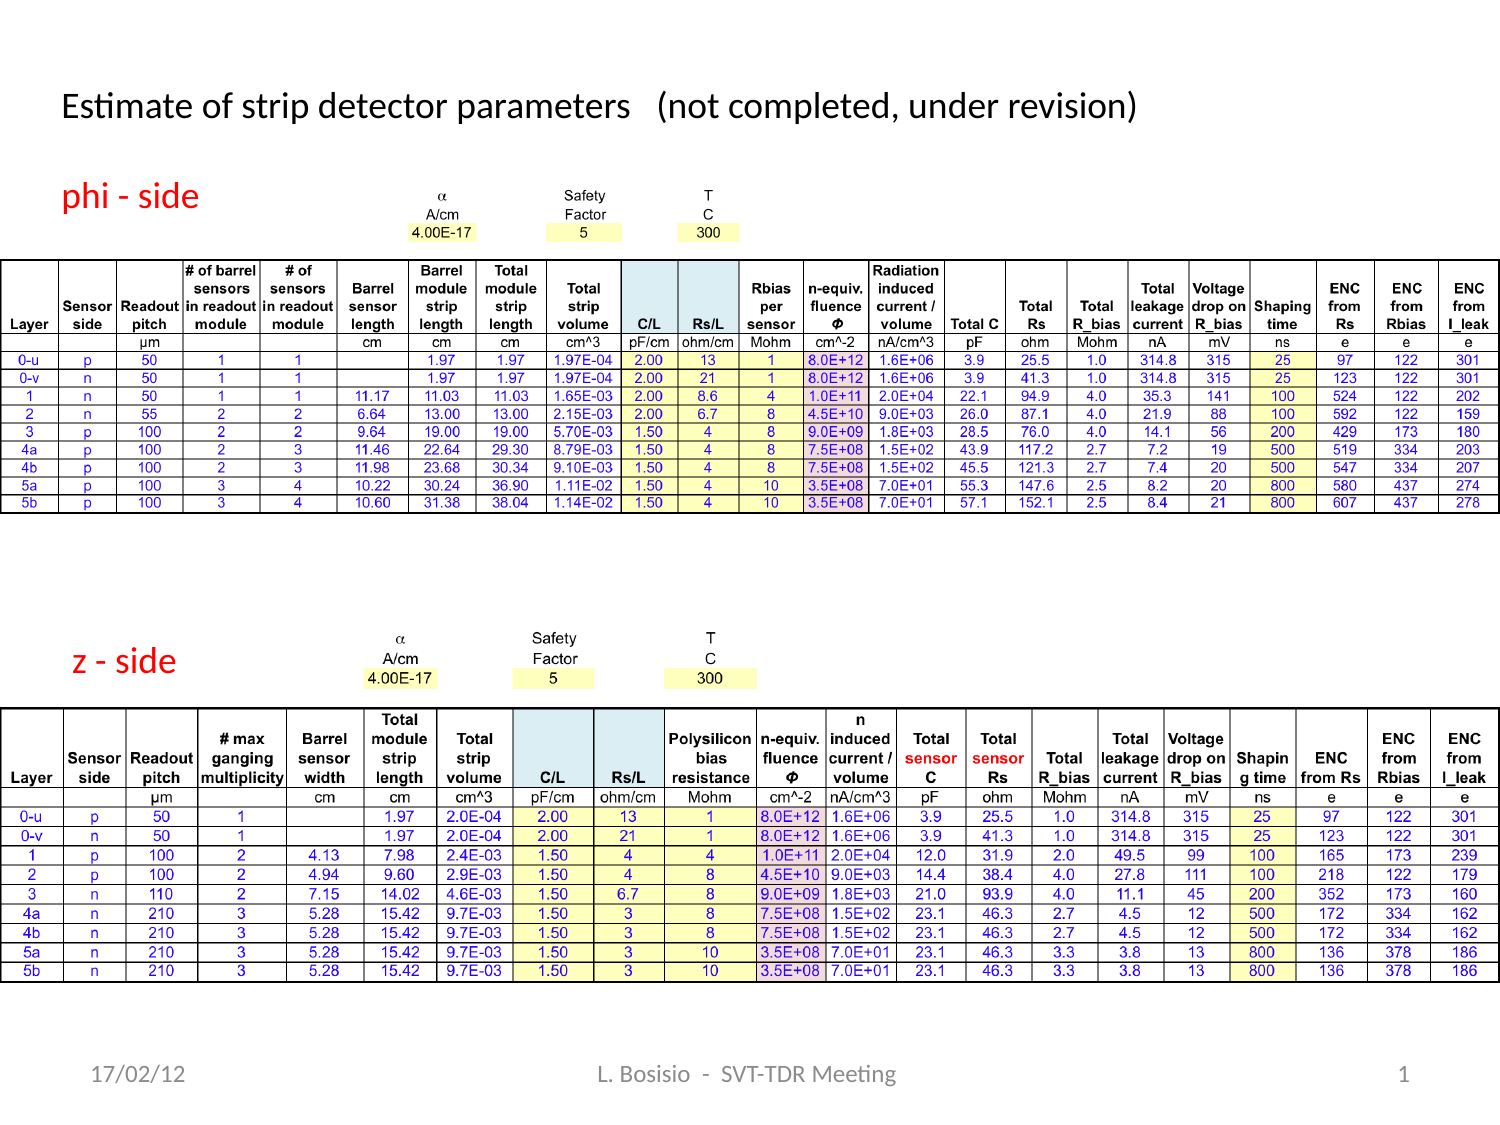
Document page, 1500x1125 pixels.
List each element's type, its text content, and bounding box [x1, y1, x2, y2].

footer L. Bosisio - SVT-TDR Meeting [512, 1042, 988, 1103]
picture [0, 628, 1500, 983]
slide_number 1 [1074, 1042, 1425, 1103]
text_box Estimate of strip detector parameters (not completed, under revision) phi - side [46, 73, 1155, 184]
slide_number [75, 1042, 425, 1103]
picture [0, 185, 1500, 515]
